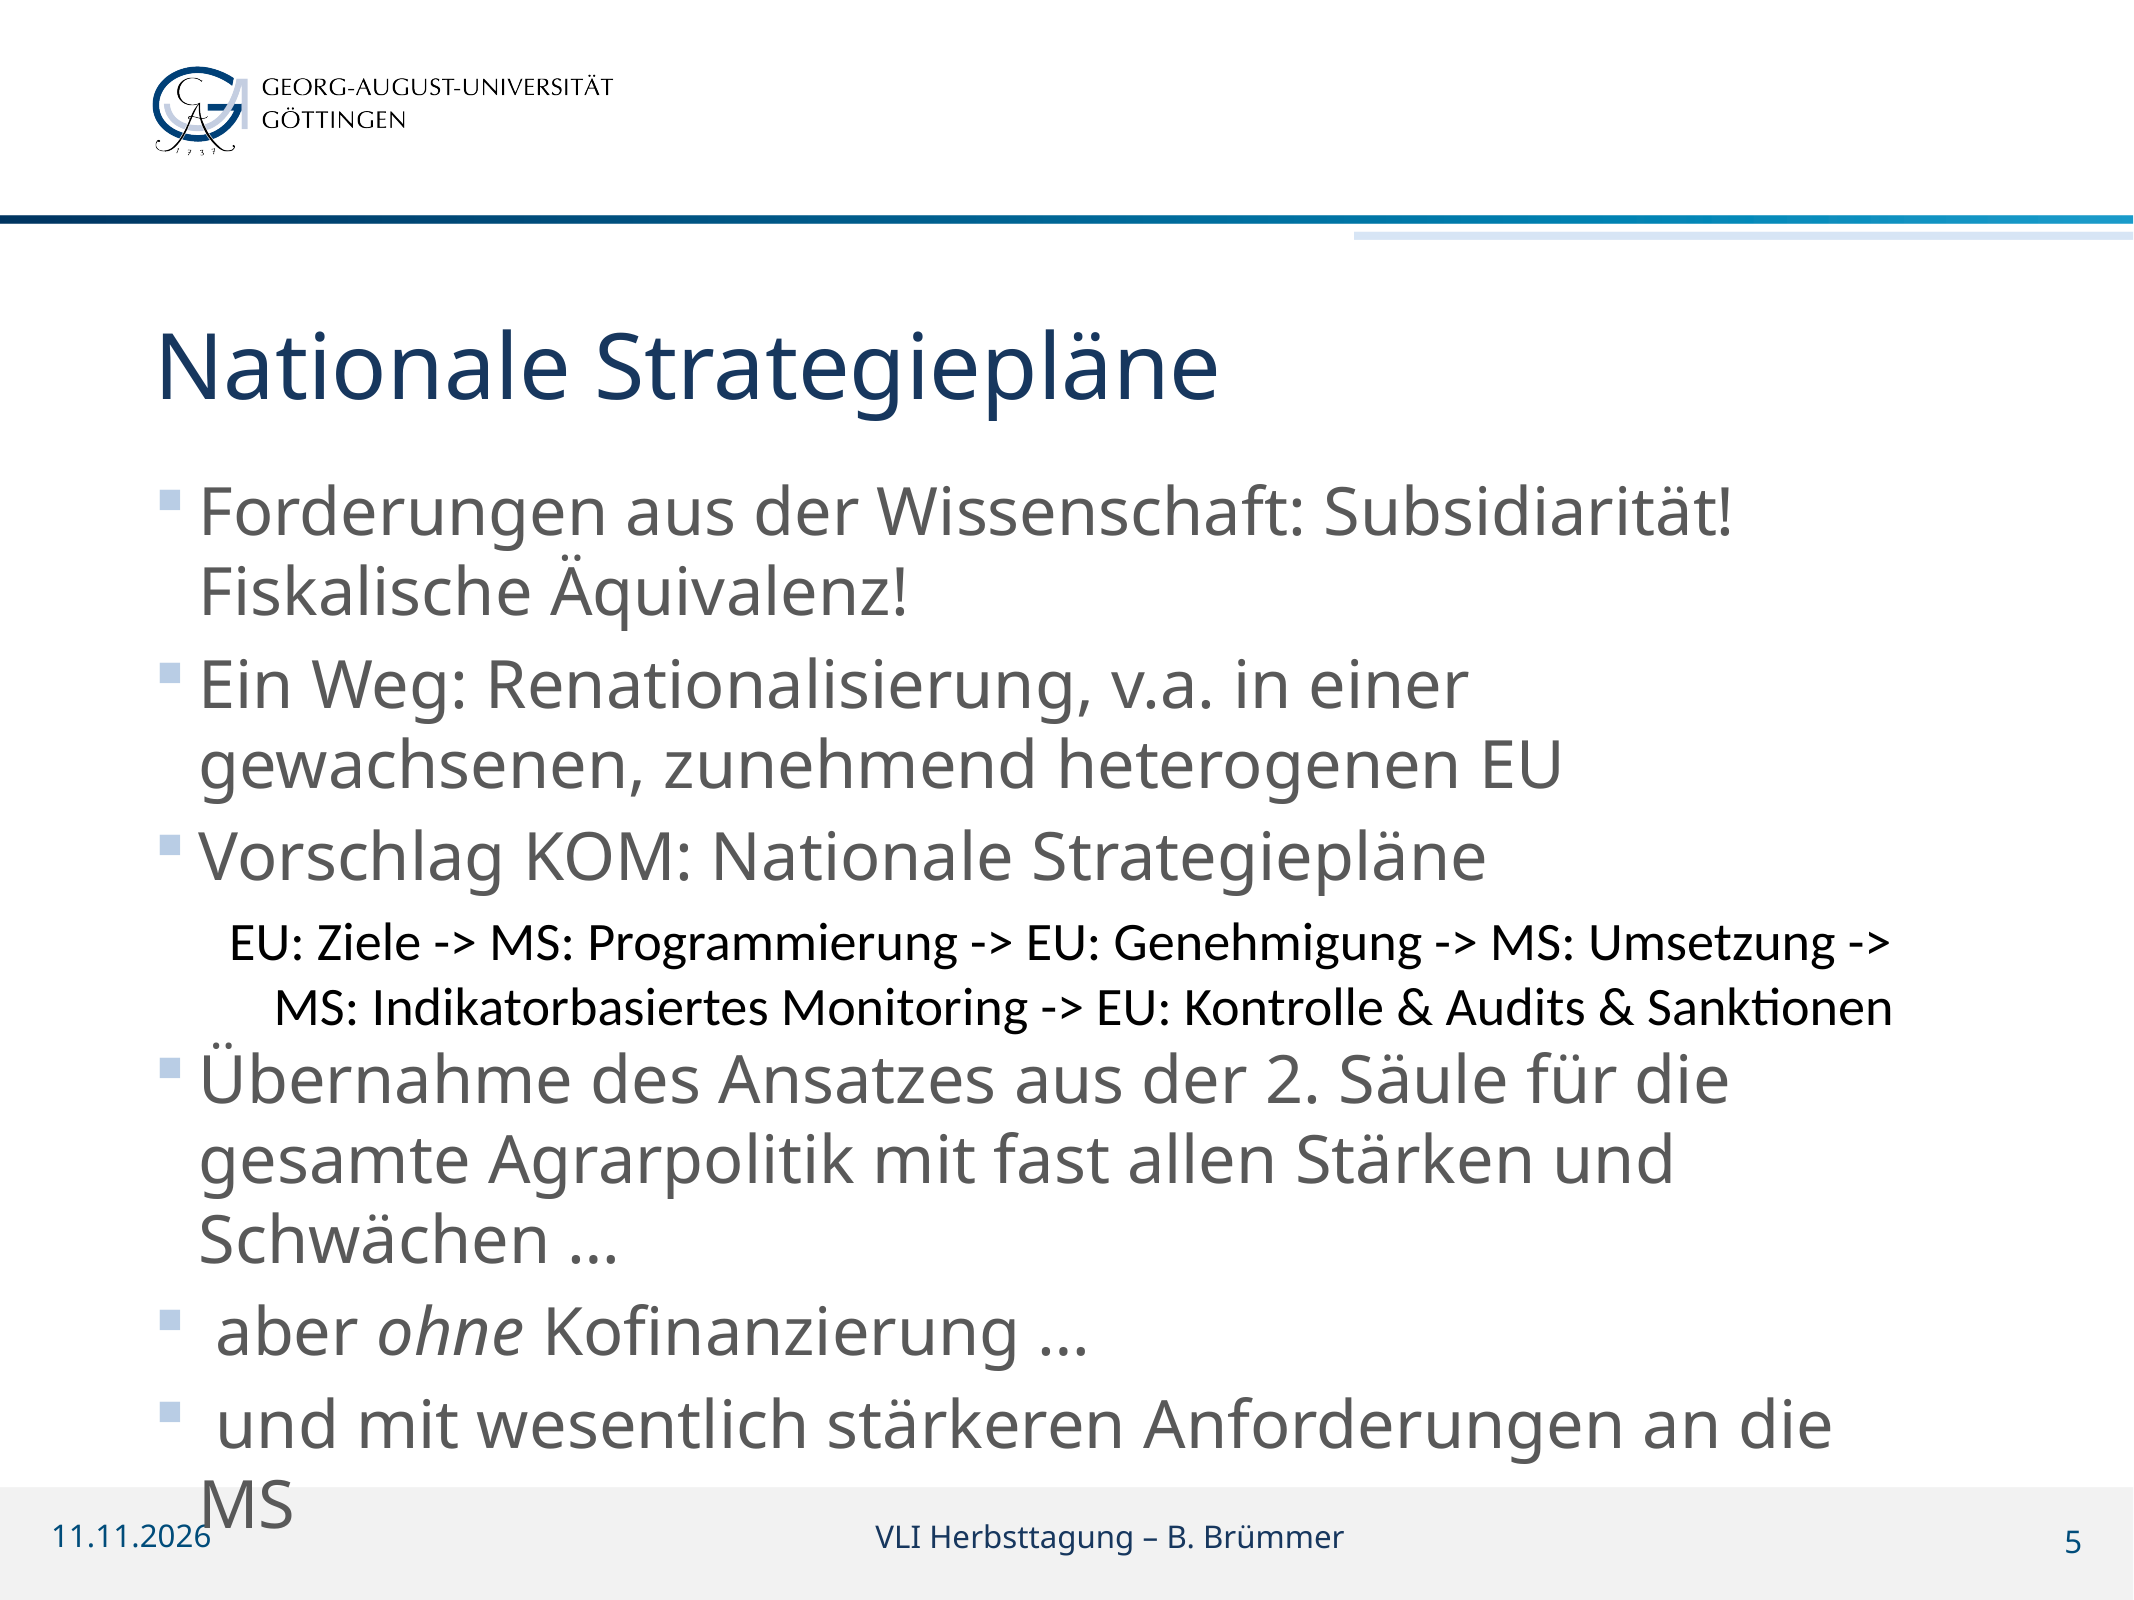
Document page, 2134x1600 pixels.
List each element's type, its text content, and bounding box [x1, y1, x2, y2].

list Forderungen aus der Wissenschaft: Subsidiarität! Fiskalische Äquivalenz! Ein Weg: Renationalisierung, v.a. in einer gewachsenen, zunehmend heterogenen EU Vorschlag KOM: Nationale Strategiepläne EU: Ziele -> MS: Programmierung -> EU: Genehmigung -> MS: Umsetzung -> MS: Indikatorbasiertes Monitoring -> EU: Kontrolle & Audits & Sanktionen Übernahme des Ansatzes aus der 2. Säule für die gesamte Agrarpolitik mit fast allen Stärken und Schwächen … aber ohne Kofinanzierung … und mit wesentlich stärkeren Anforderungen an die MS [154, 469, 1906, 1379]
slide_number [51, 1516, 292, 1563]
picture [0, 0, 2134, 1487]
title Nationale Strategiepläne [154, 307, 1933, 419]
slide_number 5 [1941, 1522, 2083, 1563]
footer VLI Herbsttagung – B. Brümmer [404, 1517, 1817, 1563]
